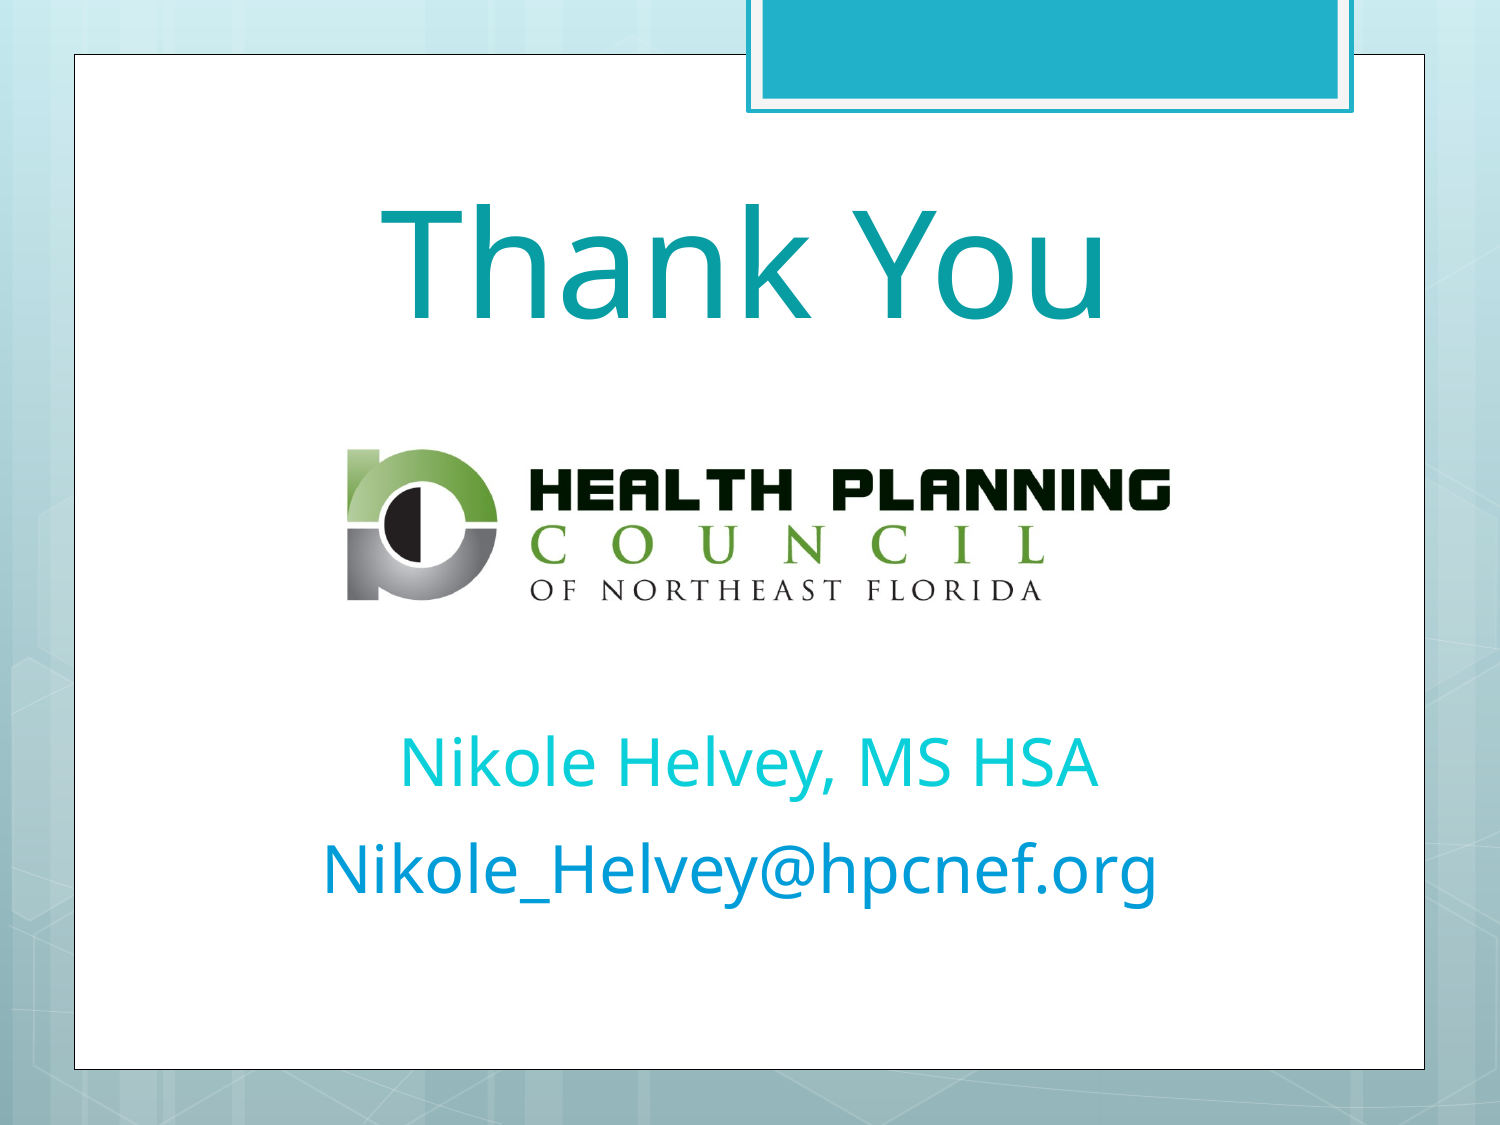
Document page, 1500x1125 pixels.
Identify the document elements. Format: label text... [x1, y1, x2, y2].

text_box Nikole Helvey, MS HSA Nikole_Helvey@hpcnef.org [306, 712, 1193, 915]
picture [317, 437, 1182, 616]
title Thank You [171, 168, 1324, 357]
